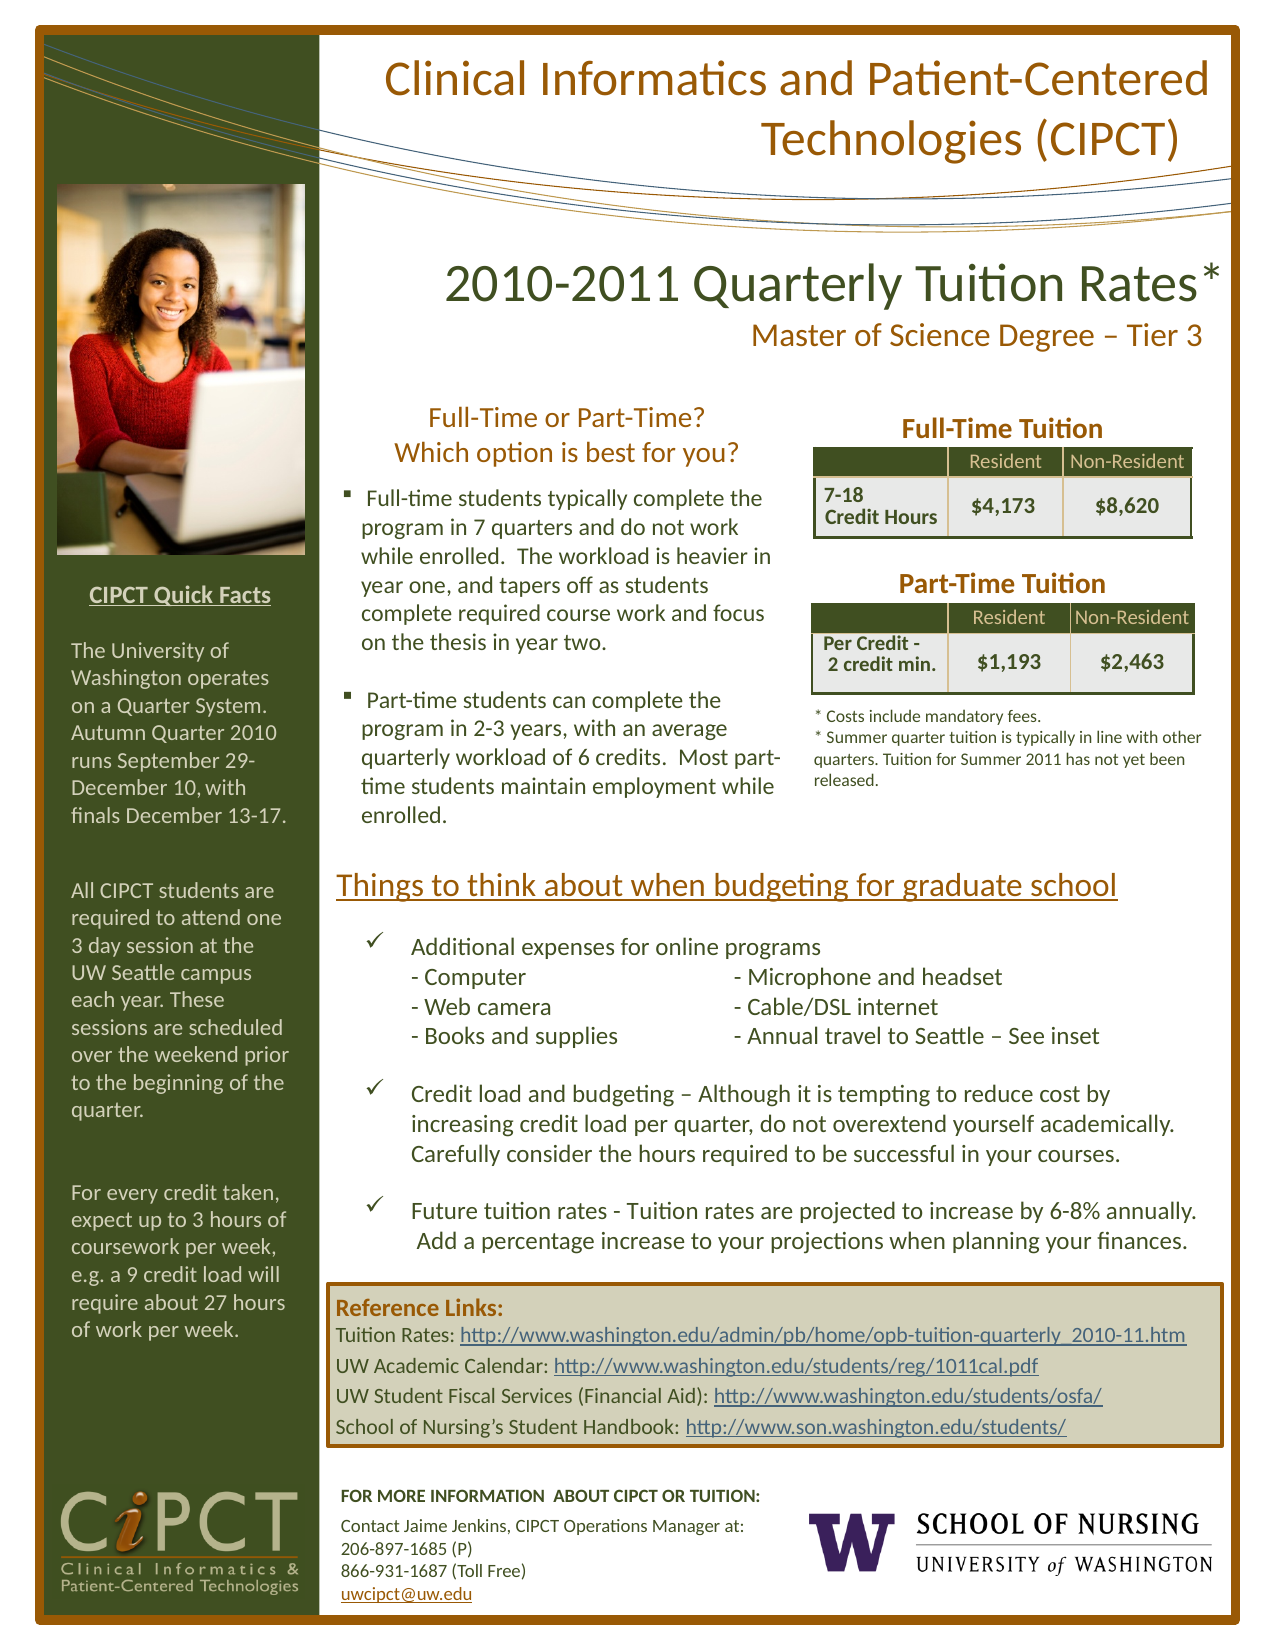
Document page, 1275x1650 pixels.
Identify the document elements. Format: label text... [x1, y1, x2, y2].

text_box Full-Time or Part-Time? Which option is best for you? Full-time students typically complete the program in 7 quarters and do not work while enrolled. The workload is heavier in year one, and tapers off as students complete required course work and focus on the thesis in year two. Part-time students can complete the program in 2-3 years, with an average quarterly workload of 6 credits. Most part-time students maintain employment while enrolled. [327, 390, 808, 836]
table_header Resident [949, 607, 1070, 633]
picture [56, 183, 305, 556]
picture [809, 1512, 1212, 1576]
text_box Things to think about when budgeting for graduate school Additional expenses for online programs - Computer - Microphone and headset - Web camera - Cable/DSL internet - Books and supplies - Annual travel to Seattle – See inset Credit load and budgeting – Although it is tempting to reduce cost by increasing credit load per quarter, do not overextend yourself academically. Carefully consider the hours required to be successful in your courses. Future tuition rates - Tuition rates are projected to increase by 6-8% annually. Add a percentage increase to your projections when planning your finances. [321, 855, 1216, 1347]
text_box Part-Time Tuition [855, 556, 1151, 607]
table_cell Per Credit - 2 credit min. [813, 634, 947, 692]
text_box FOR MORE INFORMATION ABOUT CIPCT OR TUITION: Contact Jaime Jenkins, CIPCT Operations Manager at: 206-897-1685 (P) 866-931-1687 (Toll Free) uwcipct@uw.edu [334, 1478, 806, 1603]
text_box Master of Science Degree – Tier 3 [736, 306, 1219, 361]
table_cell 7-18 Credit Hours [816, 478, 947, 536]
table_cell $2,463 [1071, 634, 1192, 692]
table_header Resident [949, 452, 1062, 476]
table_cell $8,620 [1064, 478, 1190, 536]
table_header Non-Resident [1064, 449, 1190, 476]
text_box * Costs include mandatory fees. * Summer quarter tuition is typically in line with other quarters. Tuition for Summer 2011 has not yet been released. [808, 697, 1223, 798]
text_box CIPCT Quick Facts The University of Washington operates on a Quarter System. Autumn Quarter 2010 runs September 29-December 10, with finals December 13-17. All CIPCT students are required to attend one 3 day session at the UW Seattle campus each year. These sessions are scheduled over the weekend prior to the beginning of the quarter. For every credit taken, expect up to 3 hours of coursework per week, e.g. a 9 credit load will require about 27 hours of work per week. [56, 570, 305, 1377]
table_header [816, 449, 947, 476]
table_cell $4,173 [949, 478, 1062, 536]
text_box 2010-2011 Quarterly Tuition Rates* [438, 241, 1239, 342]
table_header Non-Resident [1071, 606, 1192, 633]
picture [52, 1484, 306, 1599]
text_box Clinical Informatics and Patient-Centered Technologies (CIPCT) [329, 37, 1226, 223]
text_box Reference Links: Tuition Rates: http://www.washington.edu/admin/pb/home/opb-tuition-quarterly_2010-11.htm UW Academic Calendar: http://www.washington.edu/students/reg/1011cal.pdf UW Student Fiscal Services (Financial Aid): http://www.washington.edu/students/osfa/ School of Nursing’s Student Handbook: http://www.son.washington.edu/students/ [326, 1282, 1224, 1448]
table_cell $1,193 [949, 634, 1070, 692]
text_box Full-Time Tuition [831, 402, 1175, 452]
table_header [813, 606, 947, 633]
